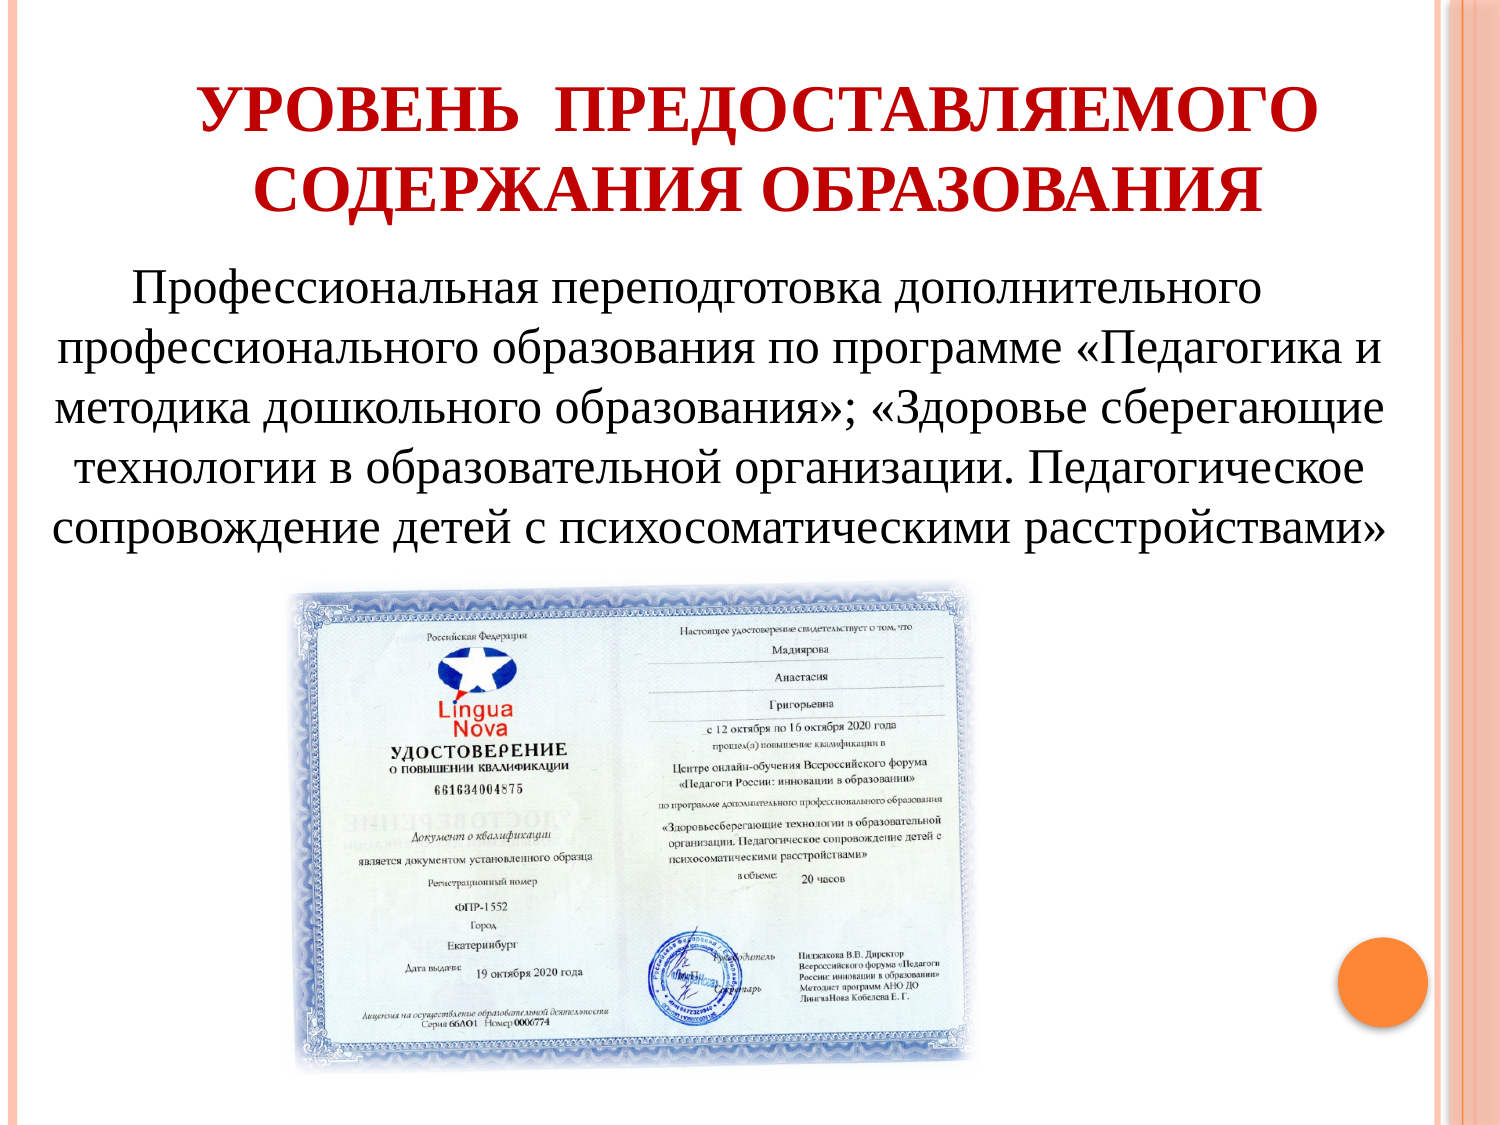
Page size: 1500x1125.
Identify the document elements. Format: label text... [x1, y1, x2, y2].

picture [280, 573, 981, 1079]
list Профессиональная переподготовка дополнительного профессионального образования по программе «Педагогика и методика дошкольного образования»; «Здоровье сберегающие технологии в образовательной организации. Педагогическое сопровождение детей с психосоматическими расстройствами» [0, 246, 1430, 593]
title Уровень предоставляемого содержания образования [75, 0, 1442, 233]
